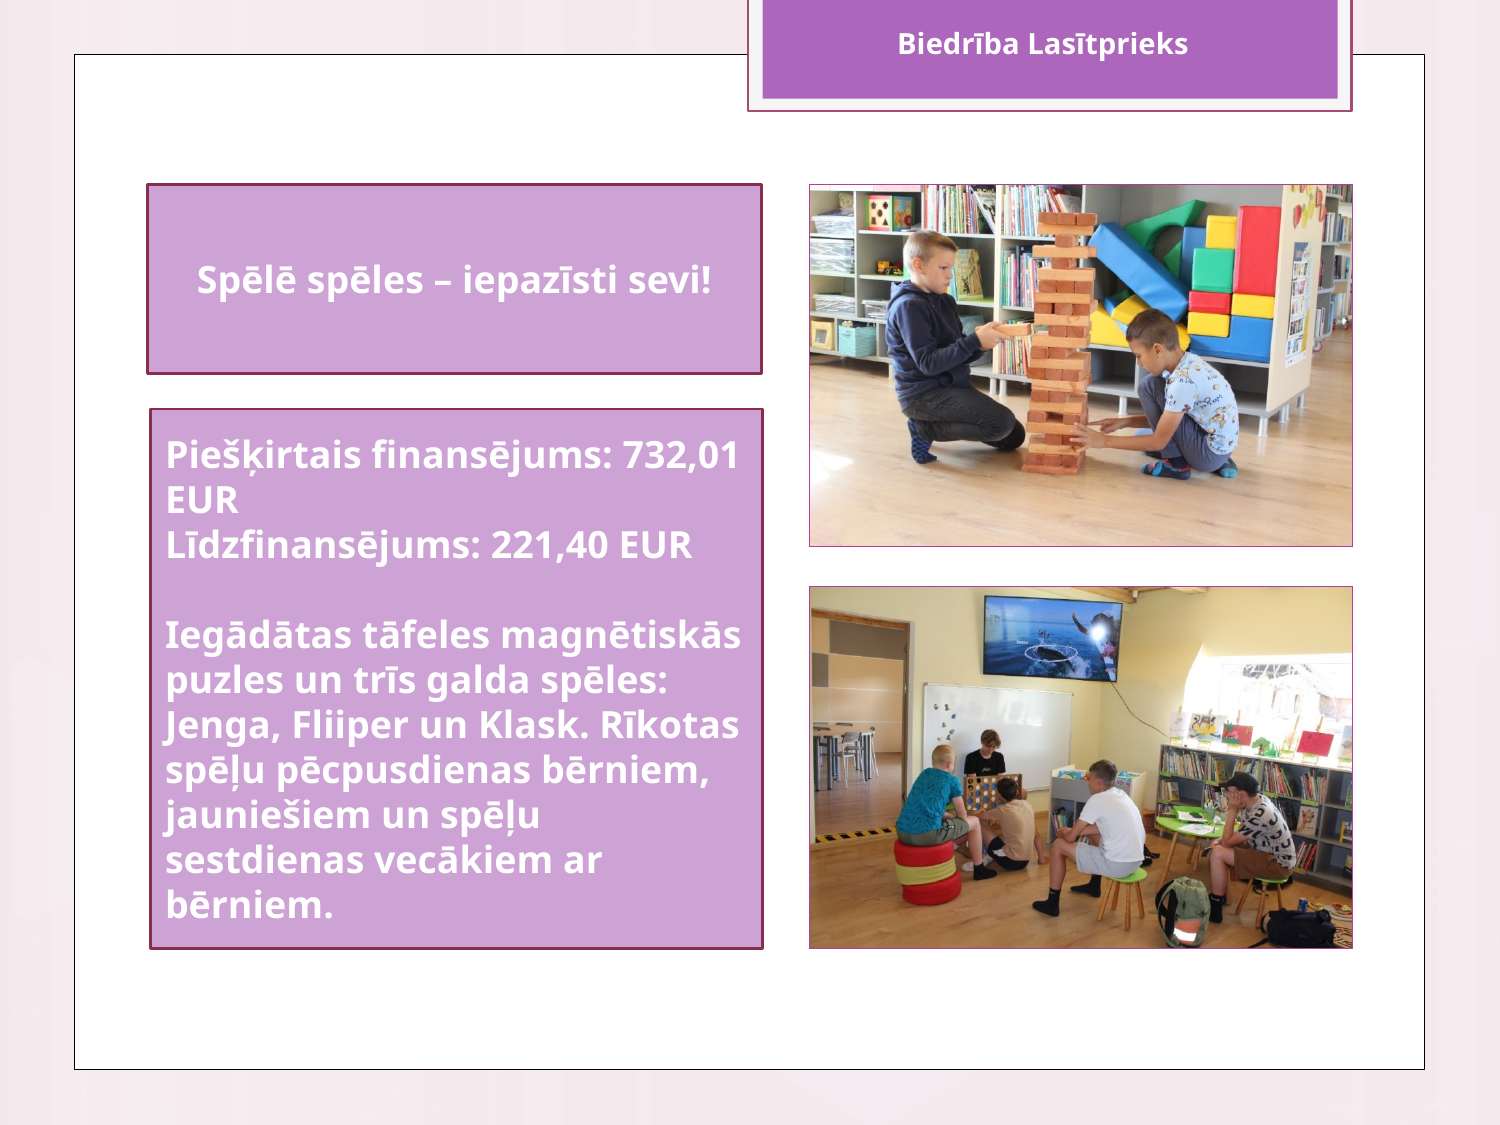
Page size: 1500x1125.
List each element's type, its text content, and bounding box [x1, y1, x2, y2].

text_box Biedrība Lasītprieks [882, 18, 1204, 69]
text_box Spēlē spēles – iepazīsti sevi! [146, 183, 763, 375]
picture [808, 184, 1353, 548]
text_box Piešķirtais finansējums: 732,01 EUR Līdzfinansējums: 221,40 EUR Iegādātas tāfeles magnētiskās puzles un trīs galda spēles: Jenga, Fliiper un Klask. Rīkotas spēļu pēcpusdienas bērniem, jauniešiem un spēļu sestdienas vecākiem ar bērniem. [149, 408, 764, 950]
picture [808, 585, 1353, 949]
